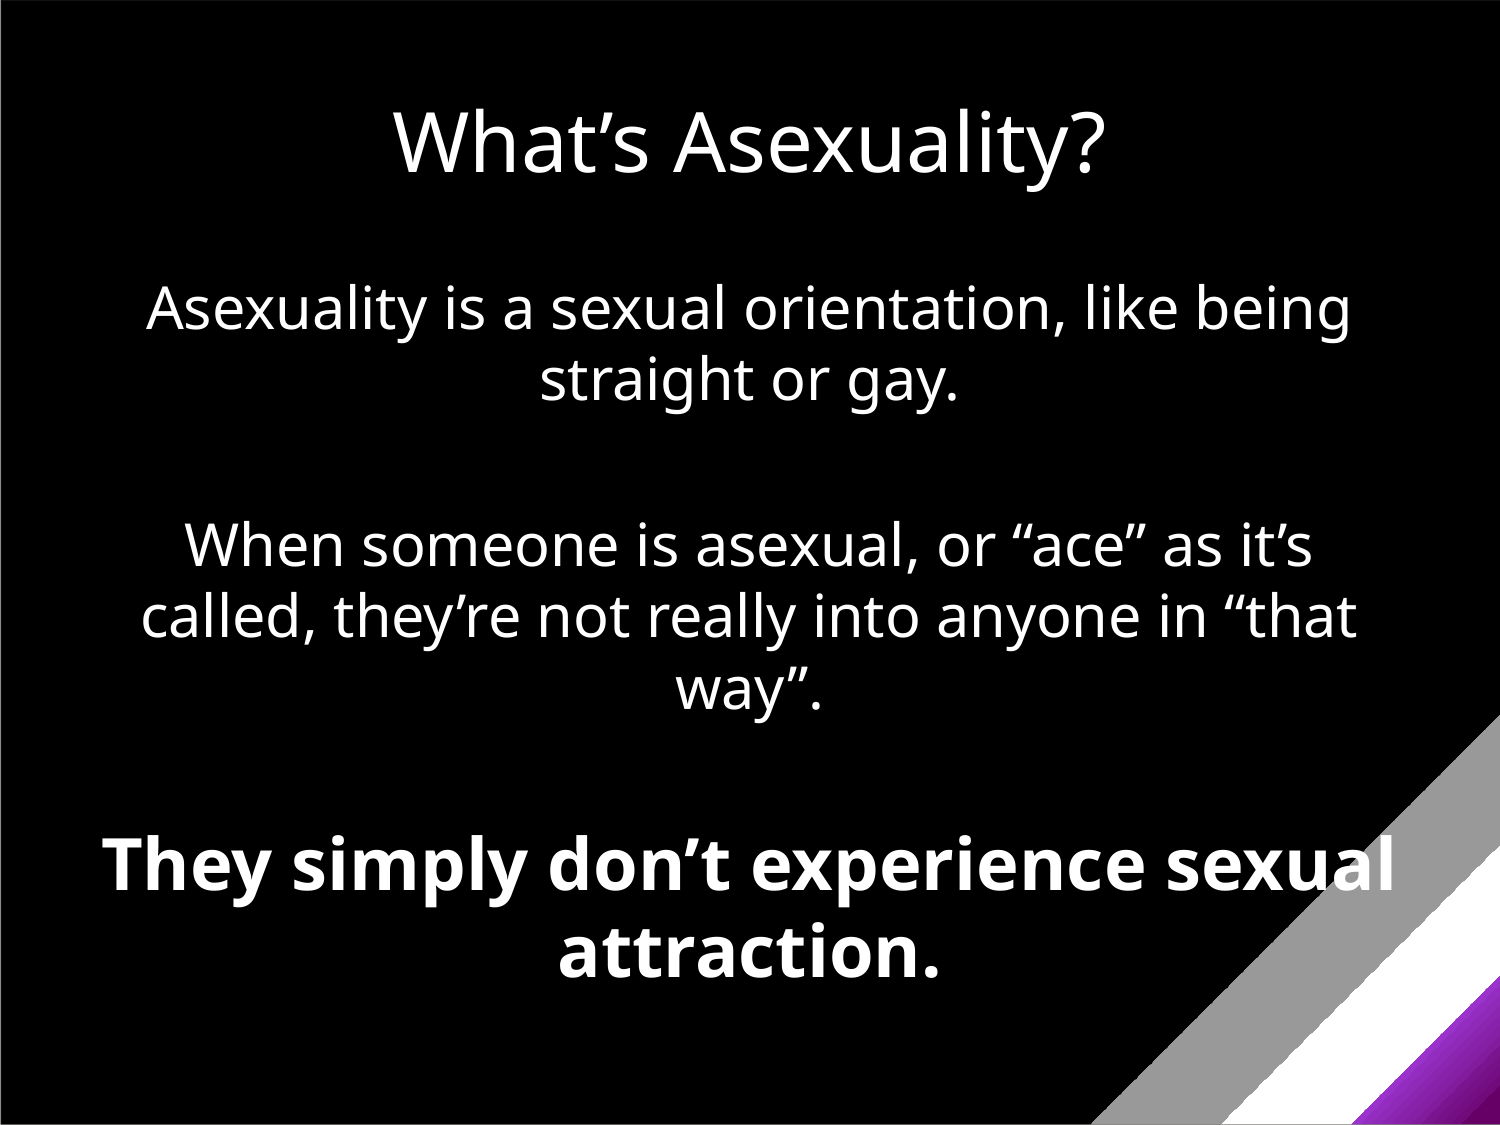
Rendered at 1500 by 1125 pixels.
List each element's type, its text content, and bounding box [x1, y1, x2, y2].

title What’s Asexuality? [75, 45, 1425, 233]
picture [0, 0, 1500, 1125]
list Asexuality is a sexual orientation, like being straight or gay. When someone is asexual, or “ace” as it’s called, they’re not really into anyone in “that way”. They simply don’t experience sexual attraction. [75, 262, 1425, 1005]
